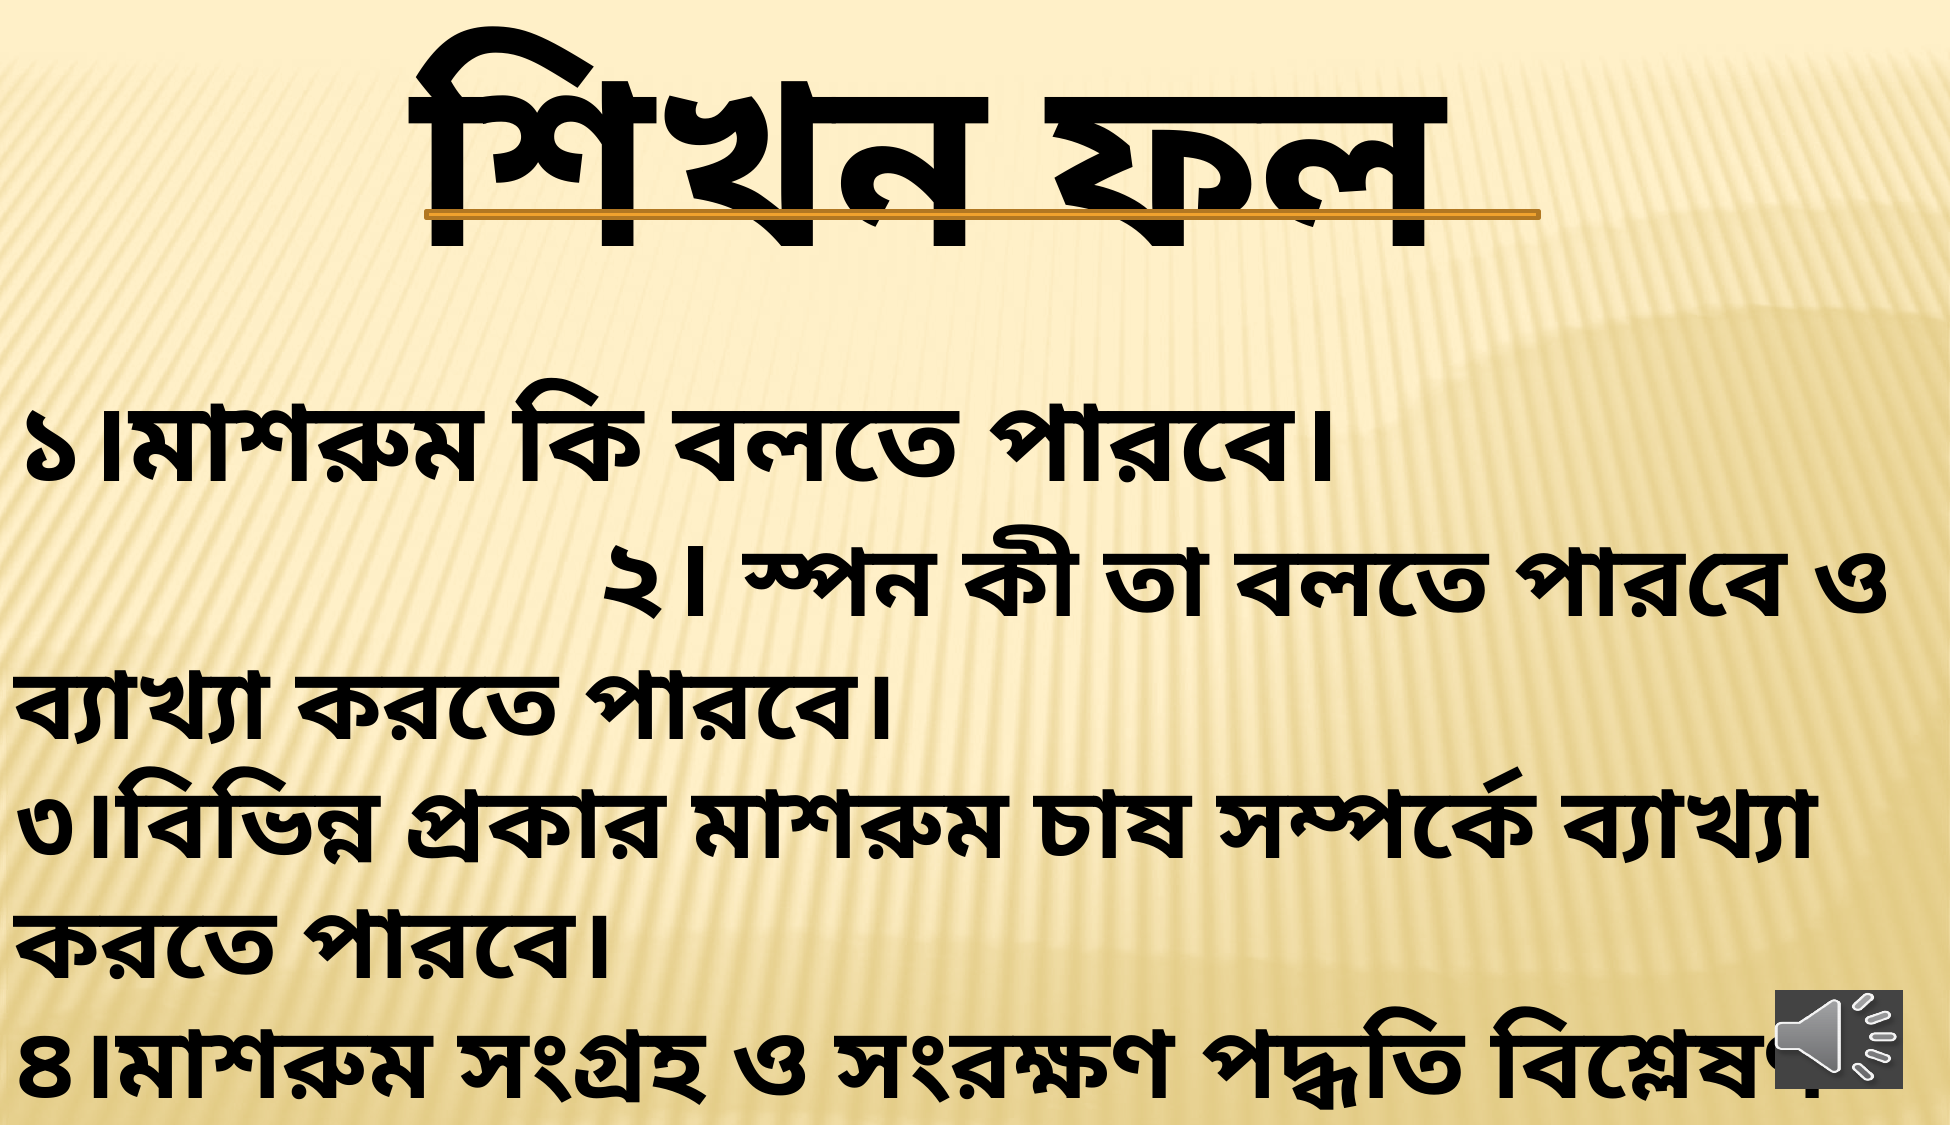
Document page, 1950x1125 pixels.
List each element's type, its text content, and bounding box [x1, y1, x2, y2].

text_box [424, 209, 1541, 220]
picture [1773, 989, 1905, 1090]
text_box শিখন ফল [30, 0, 1889, 303]
text_box ১।মাশরুম কি বলতে পারবে। ২। স্পন কী তা বলতে পারবে ও ব্যাখ্যা করতে পারবে। ৩।বিভিন্ন প্রকার মাশরুম চাষ সম্পর্কে ব্যাখ্যা করতে পারবে। ৪।মাশরুম সংগ্রহ ও সংরক্ষণ পদ্ধতি বিশ্লেষণ করতে পারবে। [0, 361, 1950, 1125]
